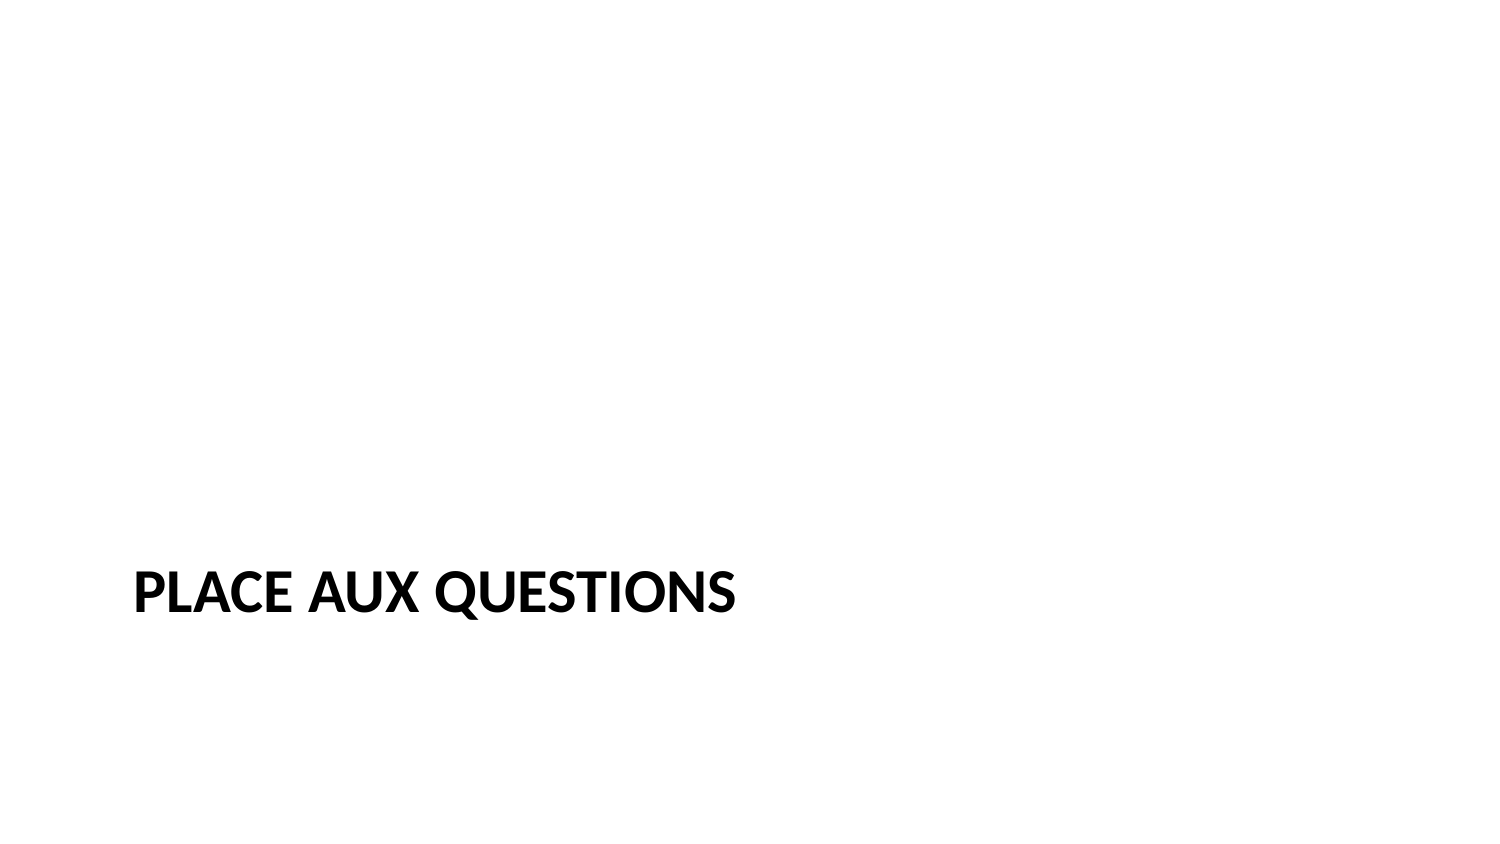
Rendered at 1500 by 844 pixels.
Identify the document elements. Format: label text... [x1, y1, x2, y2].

title Place aux questions [118, 542, 1394, 710]
